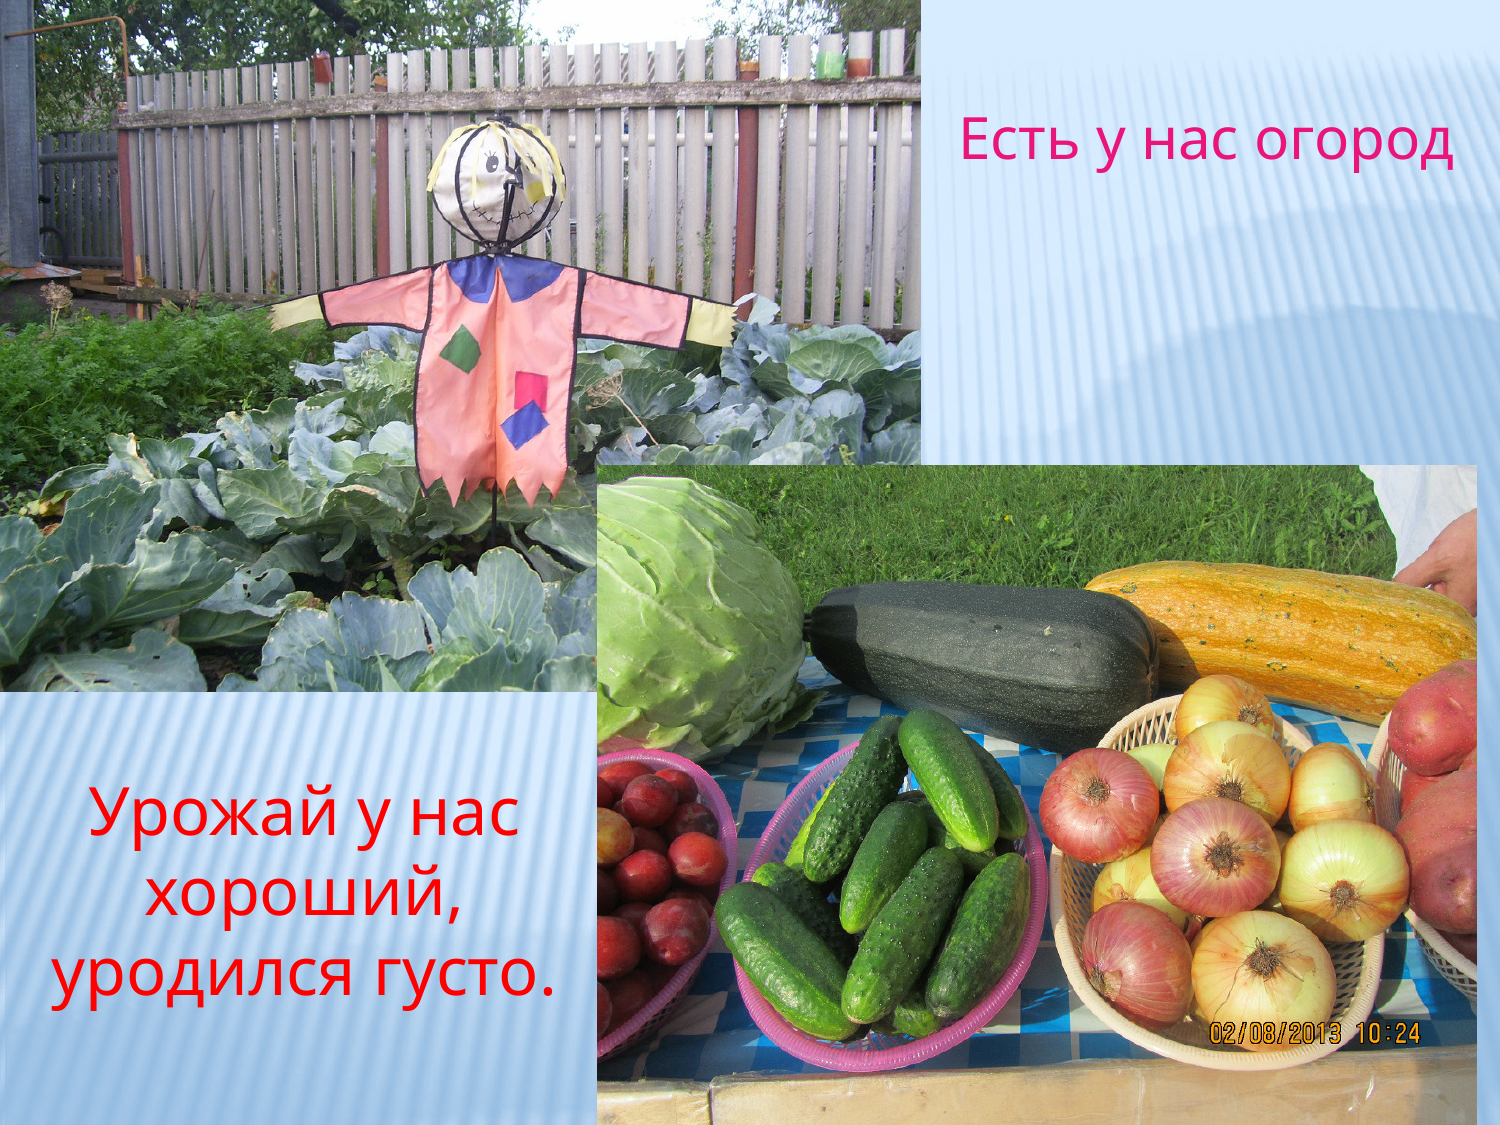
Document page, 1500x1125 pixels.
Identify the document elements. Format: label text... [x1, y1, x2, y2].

text_box Урожай у нас хороший, уродился густо. [35, 761, 575, 1017]
text_box Есть у нас огород [943, 93, 1470, 179]
picture [0, 0, 1477, 1125]
